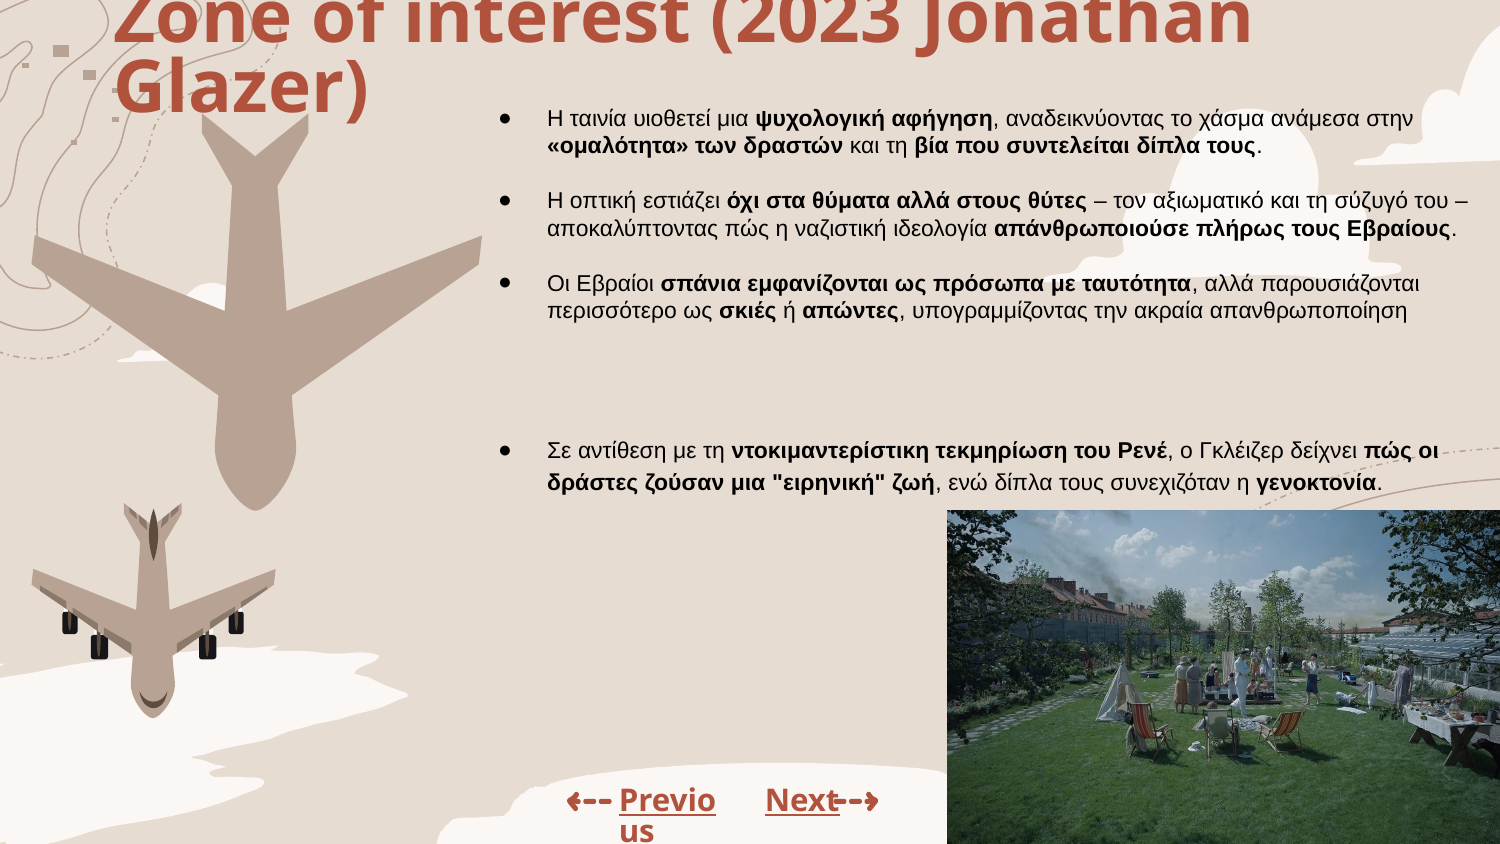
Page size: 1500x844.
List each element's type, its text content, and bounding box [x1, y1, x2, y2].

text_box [31, 502, 276, 719]
picture [946, 510, 1500, 844]
title Zone of interest (2023 Jonathan Glazer) [98, 0, 1500, 127]
subtitle Η ταινία υιοθετεί μια ψυχολογική αφήγηση, αναδεικνύοντας το χάσμα ανάμεσα στην «ομαλότητα» των δραστών και τη βία που συντελείται δίπλα τους. Η οπτική εστιάζει όχι στα θύματα αλλά στους θύτες – τον αξιωματικό και τη σύζυγό του – αποκαλύπτοντας πώς η ναζιστική ιδεολογία απάνθρωποιούσε πλήρως τους Εβραίους. Οι Εβραίοι σπάνια εμφανίζονται ως πρόσωπα με ταυτότητα, αλλά παρουσιάζονται περισσότερο ως σκιές ή απώντες, υπογραμμίζοντας την ακραία απανθρωποποίηση Σε αντίθεση με τη ντοκιμαντερίστικη τεκμηρίωση του Ρενέ, ο Γκλέιζερ δείχνει πώς οι δράστες ζούσαν μια "ειρηνική" ζωή, ενώ δίπλα τους συνεχιζόταν η γενοκτονία. [457, 127, 1500, 685]
text_box [31, 113, 483, 501]
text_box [566, 791, 612, 812]
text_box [435, 762, 941, 844]
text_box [833, 791, 879, 812]
